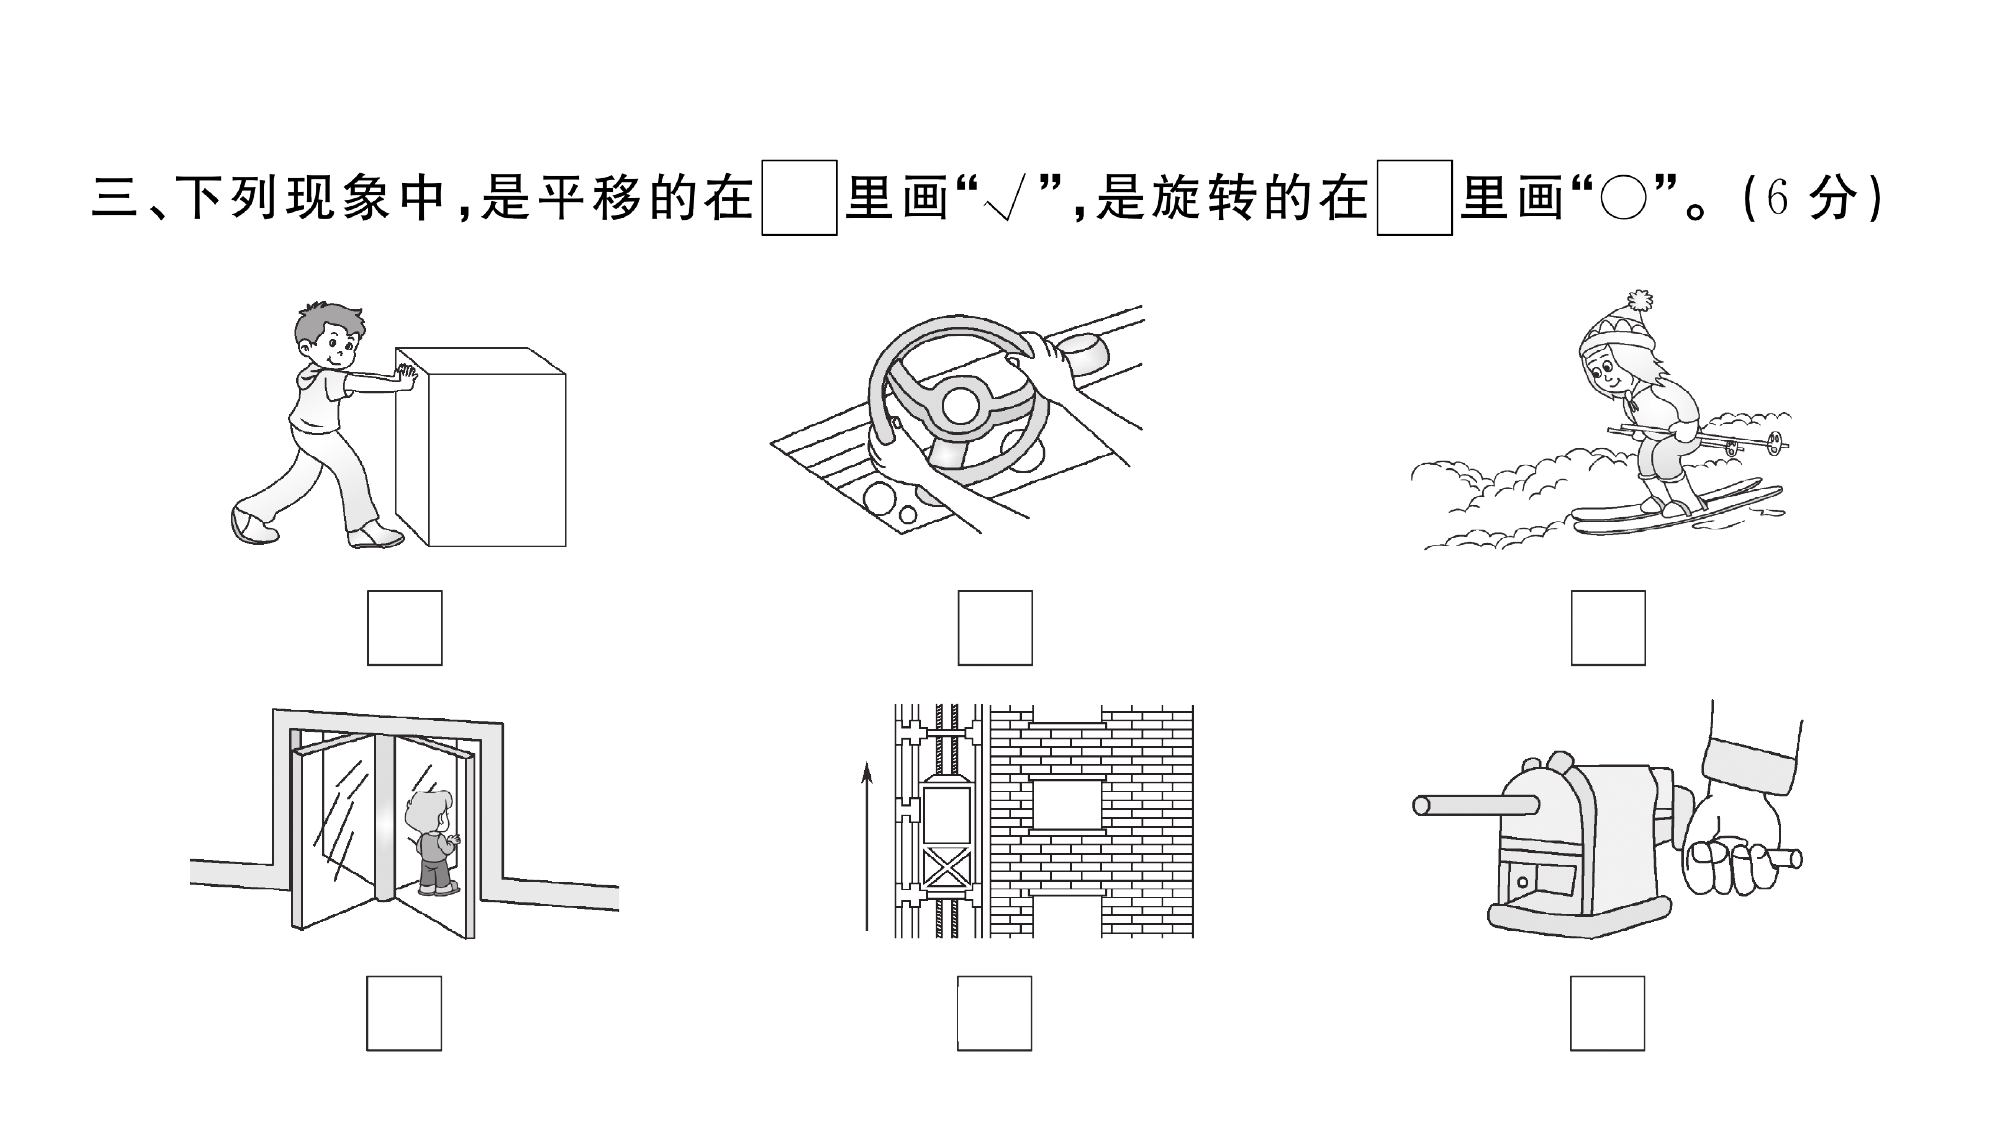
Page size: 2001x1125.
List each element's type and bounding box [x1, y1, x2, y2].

picture [88, 118, 2000, 1081]
